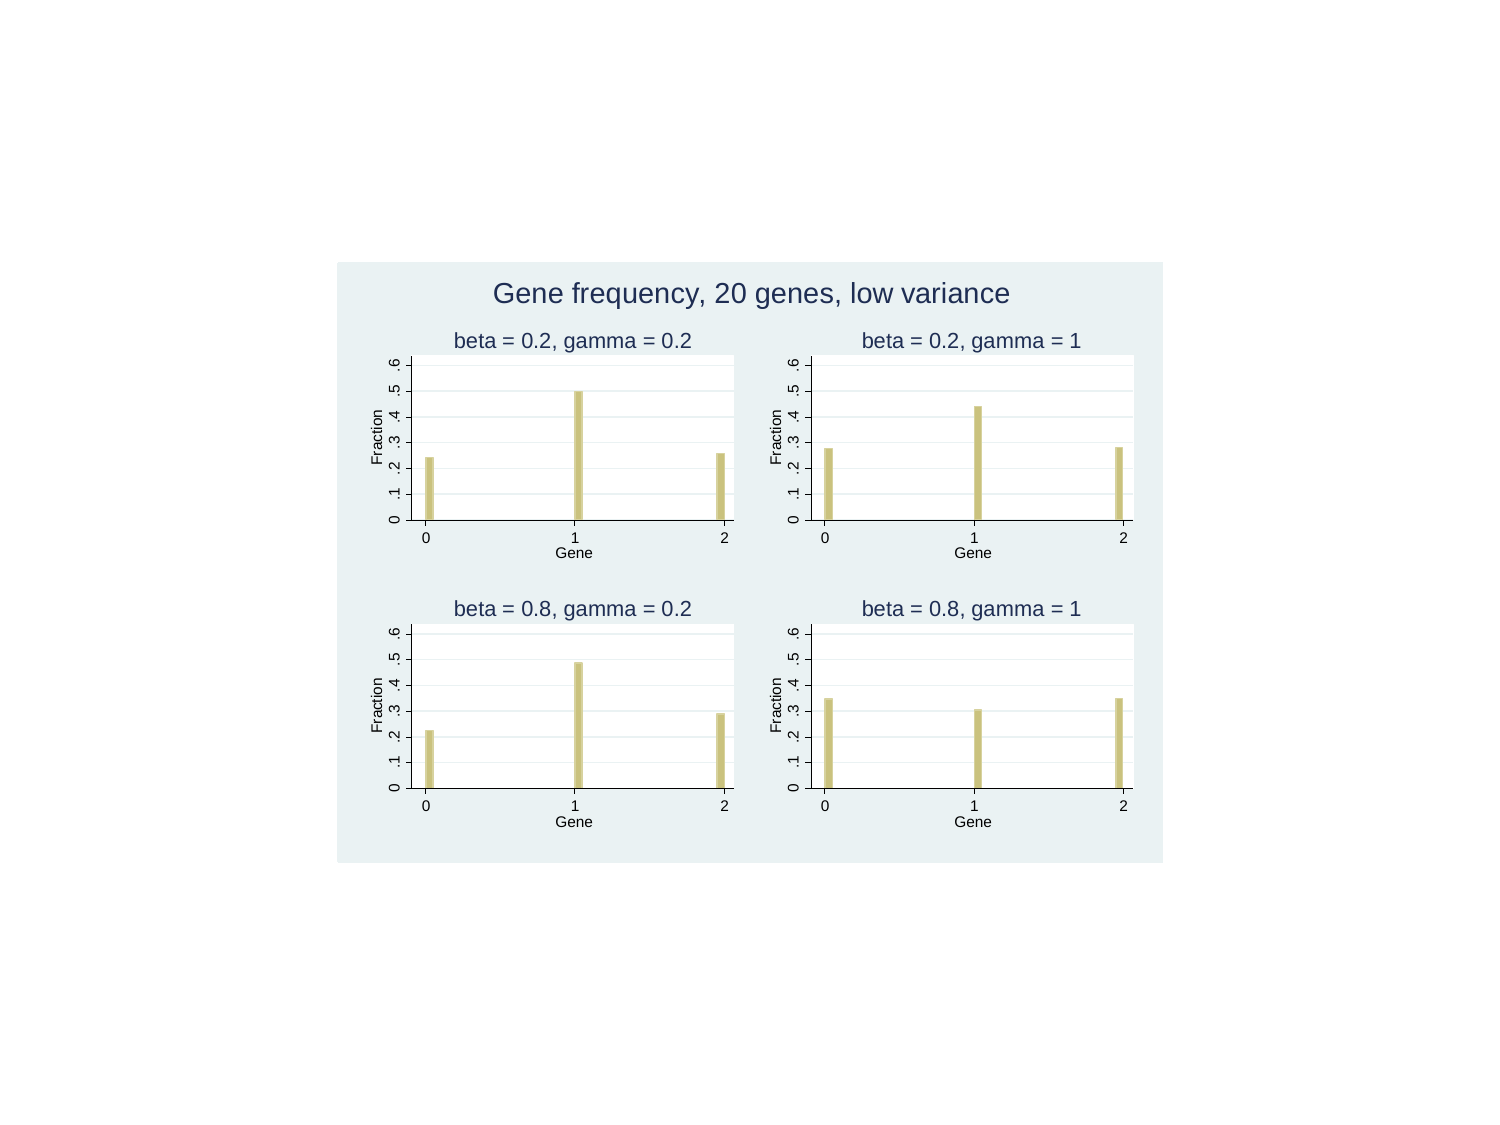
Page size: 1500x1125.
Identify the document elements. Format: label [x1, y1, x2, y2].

picture [330, 255, 1170, 870]
